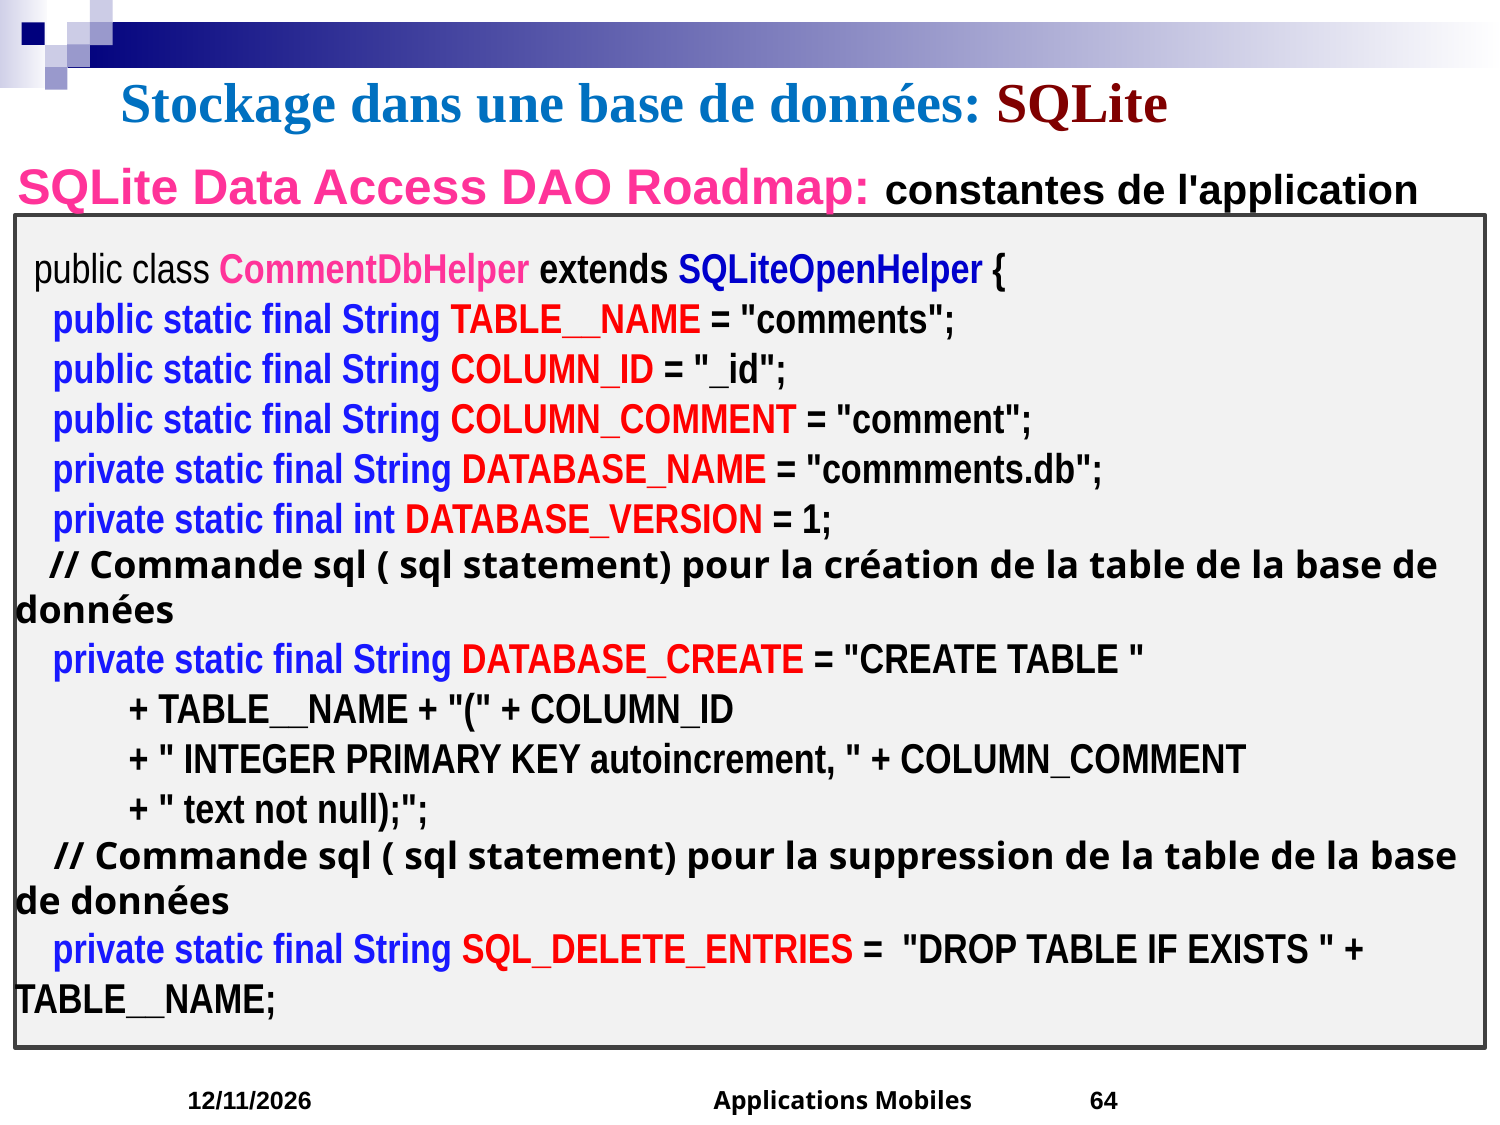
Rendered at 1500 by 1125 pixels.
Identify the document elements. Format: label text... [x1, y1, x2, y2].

text_box SQLite Data Access DAO Roadmap: constantes de l'application [2, 146, 1460, 222]
text_box public class CommentDbHelper extends SQLiteOpenHelper { public static final String TABLE__NAME = "comments"; public static final String COLUMN_ID = "_id"; public static final String COLUMN_COMMENT = "comment"; private static final String DATABASE_NAME = "commments.db"; private static final int DATABASE_VERSION = 1; // Commande sql ( sql statement) pour la création de la table de la base de données private static final String DATABASE_CREATE = "CREATE TABLE " + TABLE__NAME + "(" + COLUMN_ID + " INTEGER PRIMARY KEY autoincrement, " + COLUMN_COMMENT + " text not null);"; // Commande sql ( sql statement) pour la suppression de la table de la base de données private static final String SQL_DELETE_ENTRIES = "DROP TABLE IF EXISTS " + TABLE__NAME; [13, 213, 1487, 1050]
footer Applications Mobiles [512, 1050, 988, 1123]
title Stockage dans une base de données: SQLite [105, 23, 1500, 177]
slide_number 64 [1074, 1050, 1426, 1123]
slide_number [74, 1050, 426, 1123]
